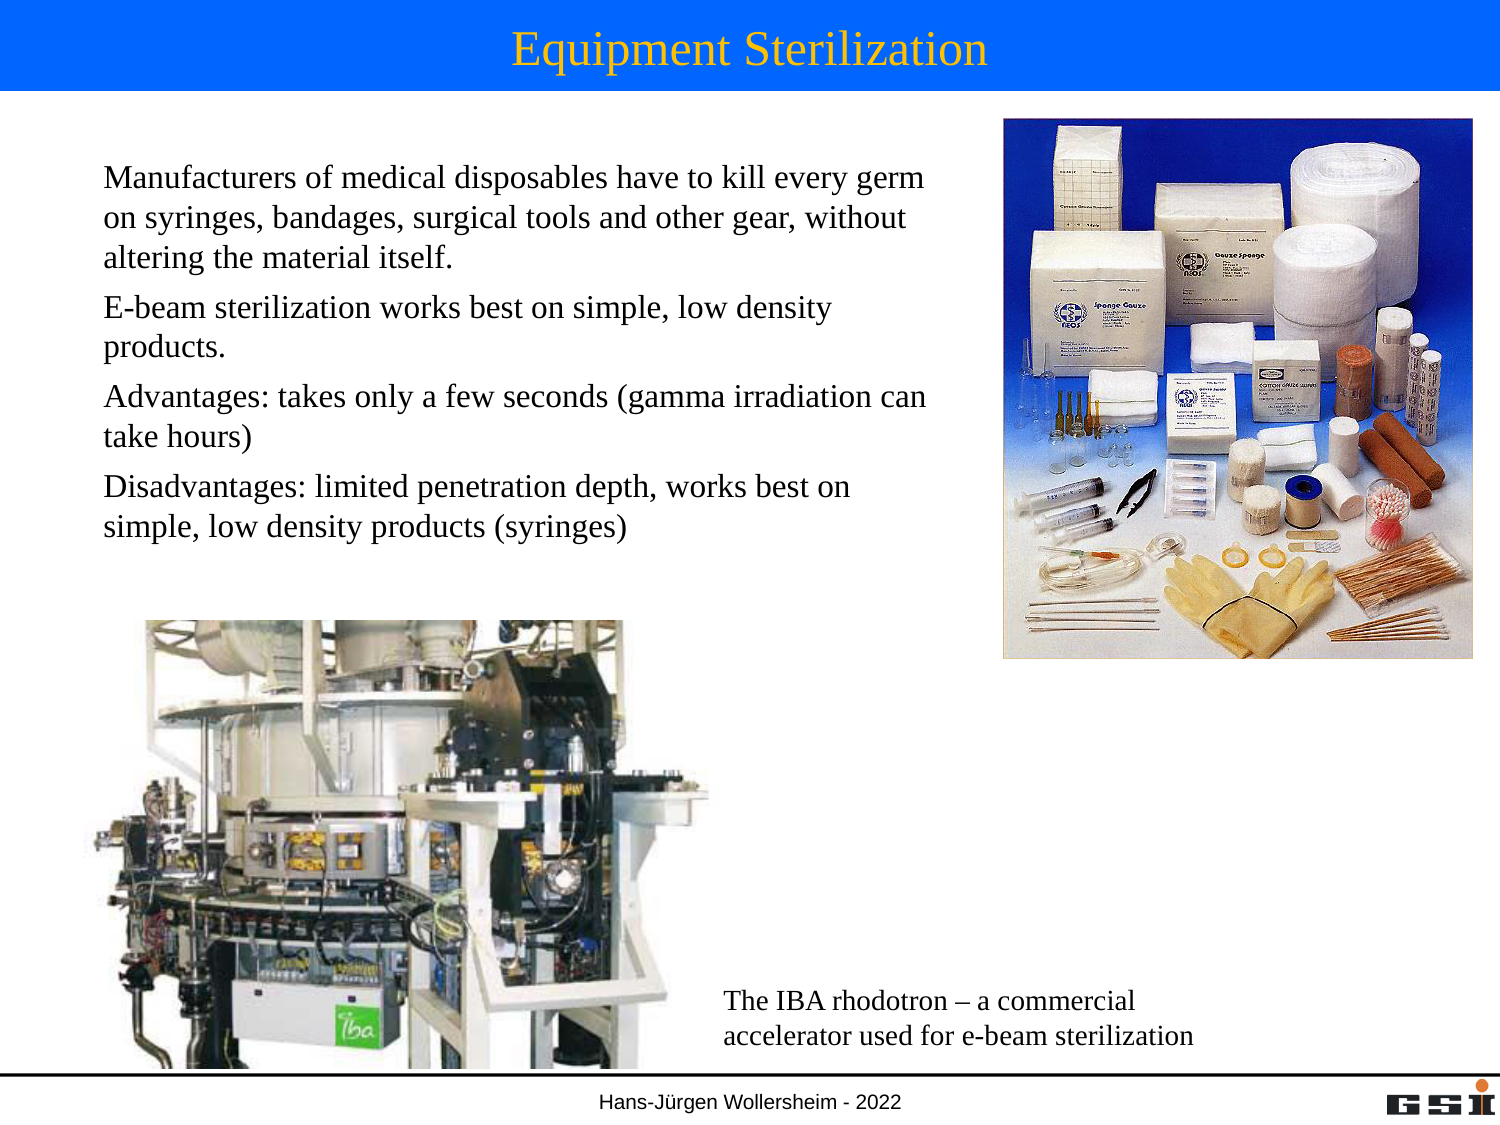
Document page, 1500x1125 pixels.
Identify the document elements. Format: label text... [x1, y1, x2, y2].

text_box The IBA rhodotron – a commercial accelerator used for e-beam sterilization [737, 974, 1217, 1059]
title Equipment Sterilization [0, 0, 1500, 91]
text_box Manufacturers of medical disposables have to kill every germ on syringes, bandages, surgical tools and other gear, without altering the material itself. E-beam sterilization works best on simple, low density products. Advantages: takes only a few seconds (gamma irradiation can take hours) Disadvantages: limited penetration depth, works best on simple, low density products (syringes) [88, 147, 963, 552]
picture [1387, 1079, 1495, 1115]
picture [58, 619, 732, 1069]
picture [1003, 117, 1473, 660]
